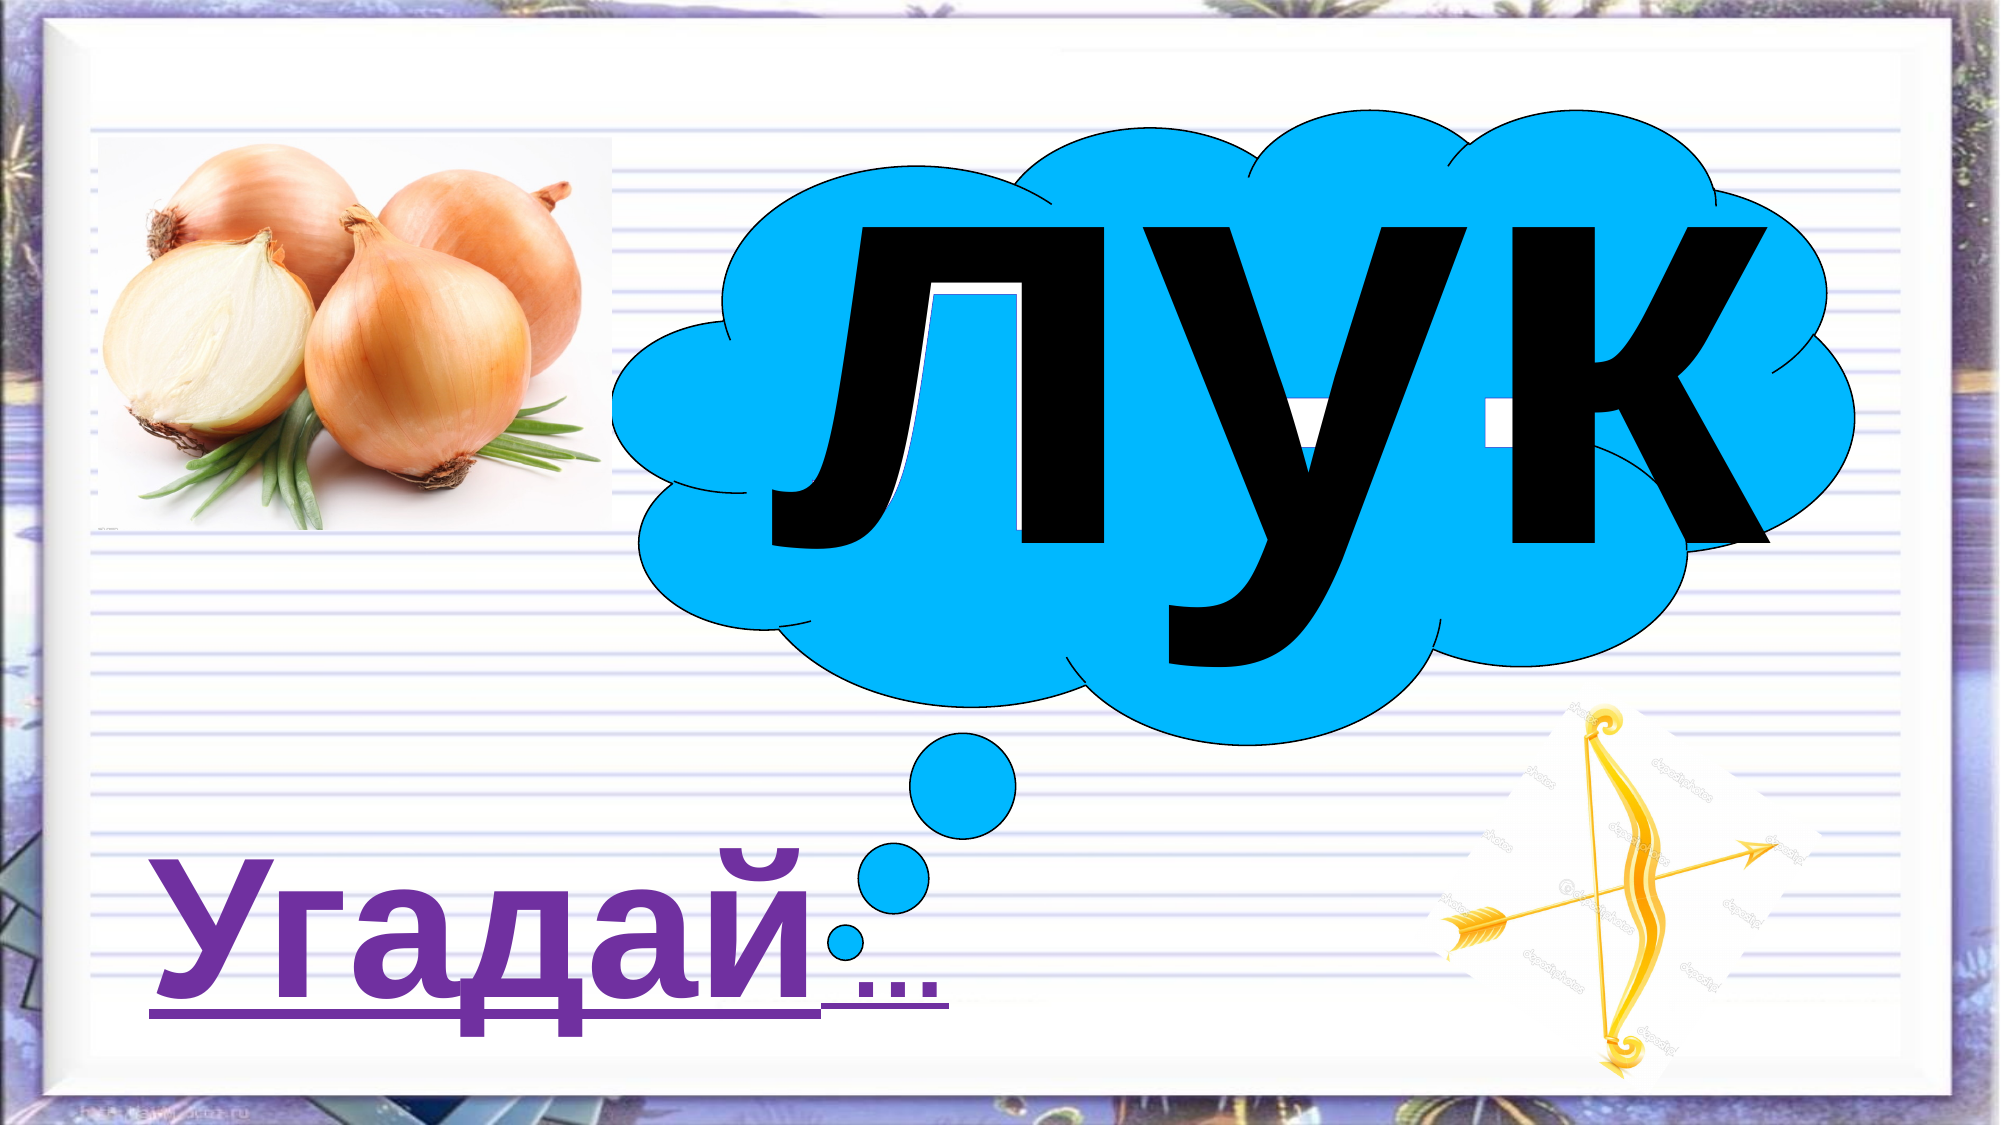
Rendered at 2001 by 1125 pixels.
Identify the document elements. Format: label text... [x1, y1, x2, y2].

picture [0, 0, 2001, 1125]
text_box [909, 733, 1016, 840]
text_box [1820, 340, 1855, 496]
text_box лук [717, 0, 1820, 671]
text_box Угадай … [133, 790, 964, 1046]
text_box [828, 671, 1421, 746]
text_box [1820, 261, 1827, 325]
text_box [617, 321, 717, 624]
